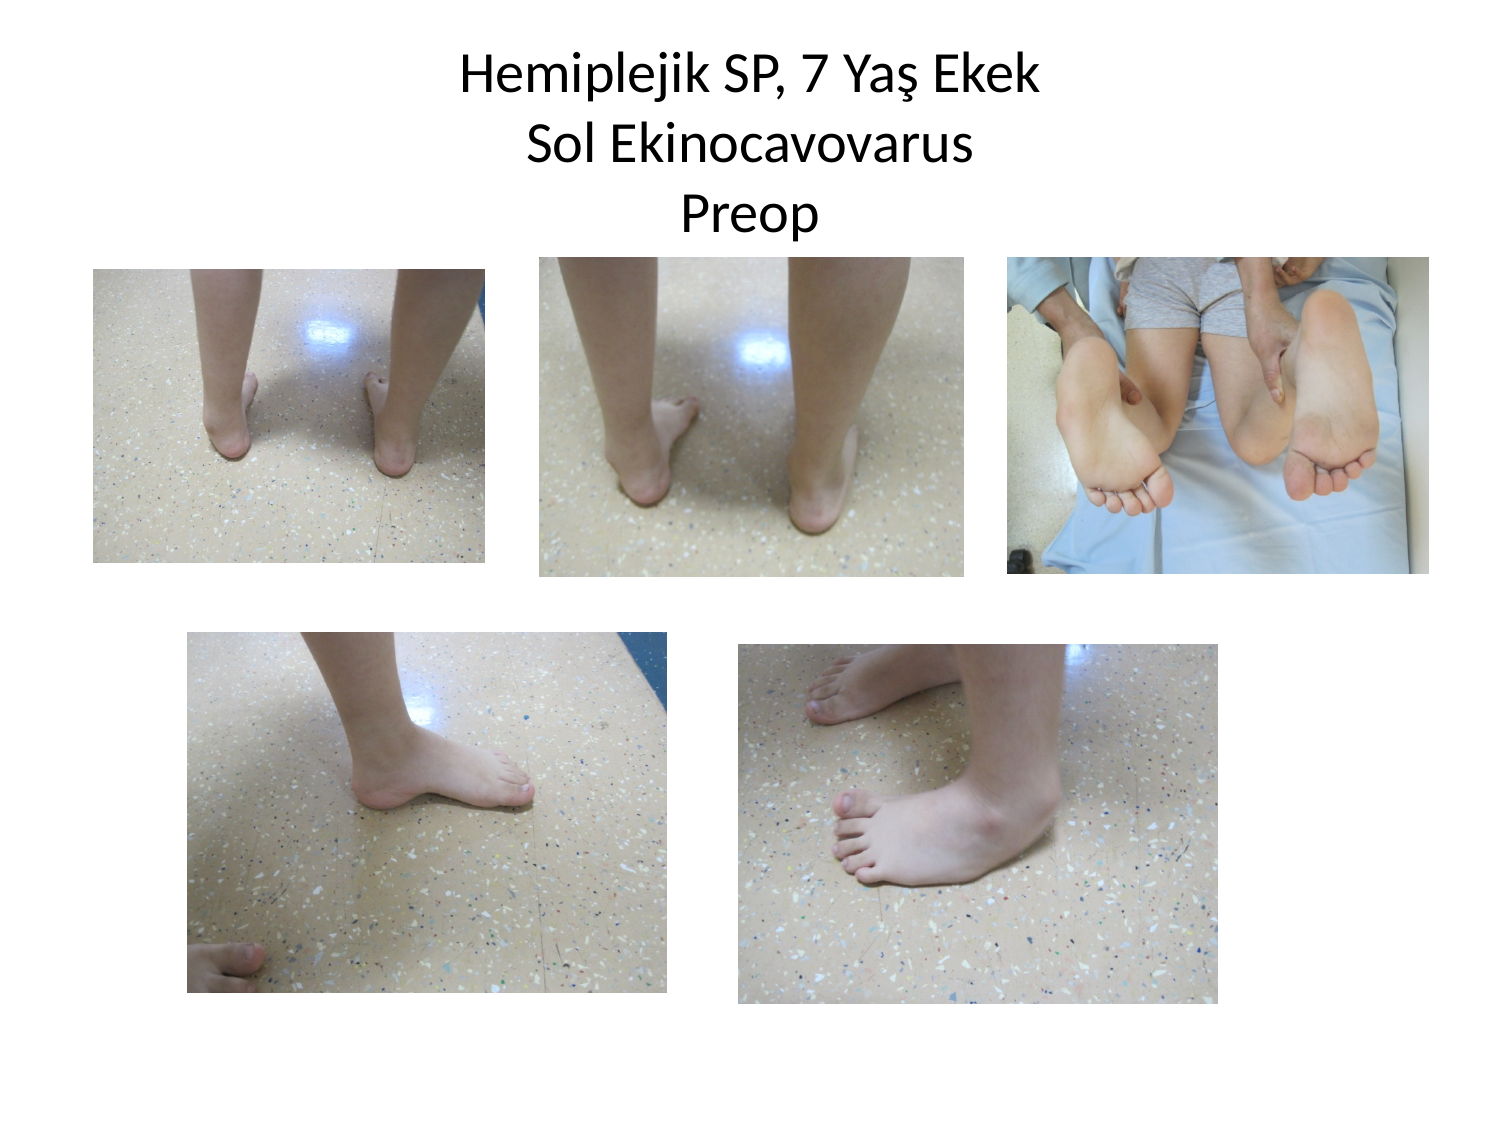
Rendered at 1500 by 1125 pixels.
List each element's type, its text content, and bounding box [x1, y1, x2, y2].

title Hemiplejik SP, 7 Yaş Ekek Sol Ekinocavovarus Preop [75, 45, 1425, 233]
picture [538, 257, 964, 577]
picture [1007, 257, 1429, 574]
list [93, 269, 485, 563]
picture [187, 632, 667, 993]
picture [737, 644, 1218, 1005]
